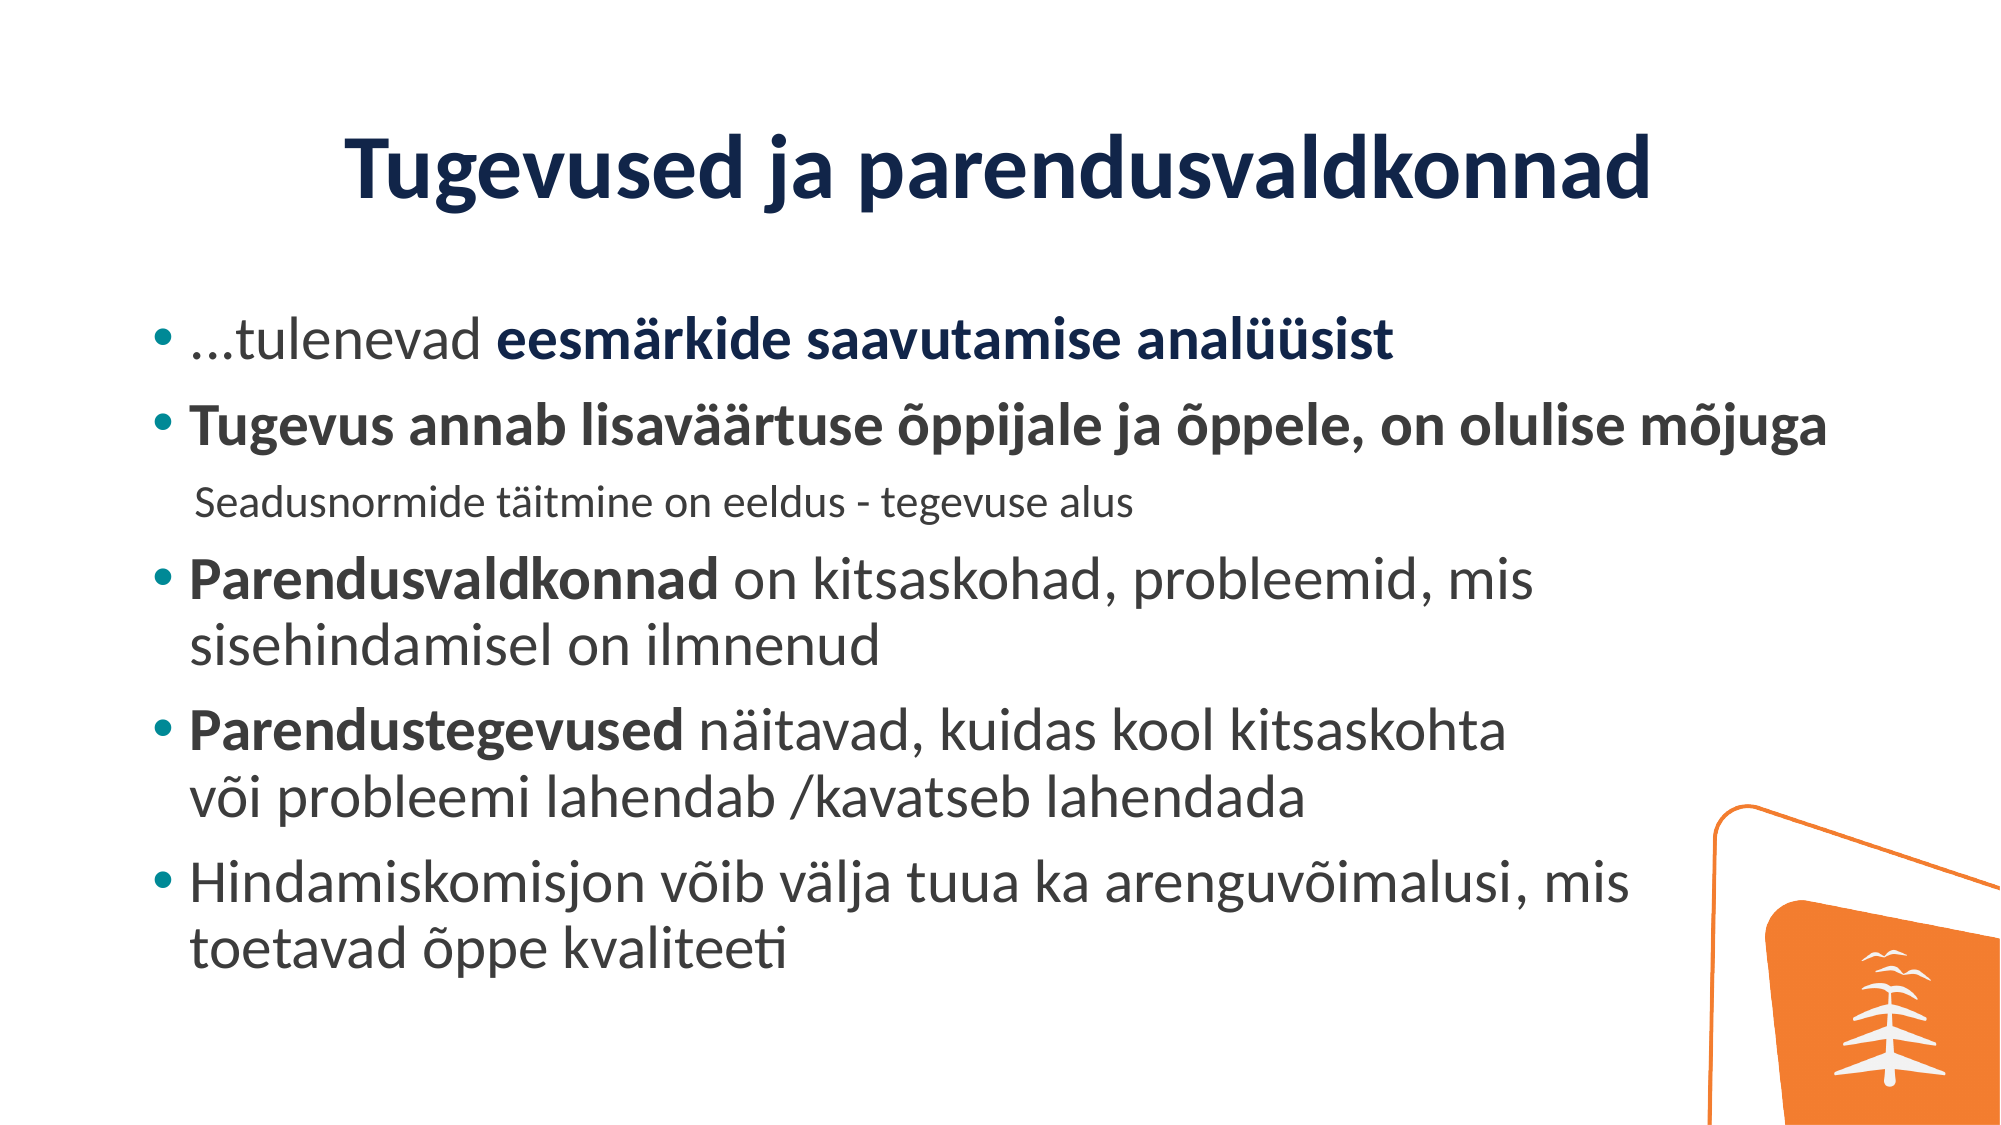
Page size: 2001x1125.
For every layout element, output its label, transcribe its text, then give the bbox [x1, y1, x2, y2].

title Tugevused ja parendusvaldkonnad [137, 59, 1863, 278]
picture [1561, 650, 2000, 1125]
list ...tulenevad eesmärkide saavutamise analüüsist Tugevus annab lisaväärtuse õppijale ja õppele, on olulise mõjuga Seadusnormide täitmine on eeldus - tegevuse alus Parendusvaldkonnad on kitsaskohad, probleemid, mis sisehindamisel on ilmnenud Parendustegevused näitavad, kuidas kool kitsaskohta või probleemi lahendab /kavatseb lahendada Hindamiskomisjon võib välja tuua ka arenguvõimalusi, mis toetavad õppe kvaliteeti [137, 299, 1863, 1014]
